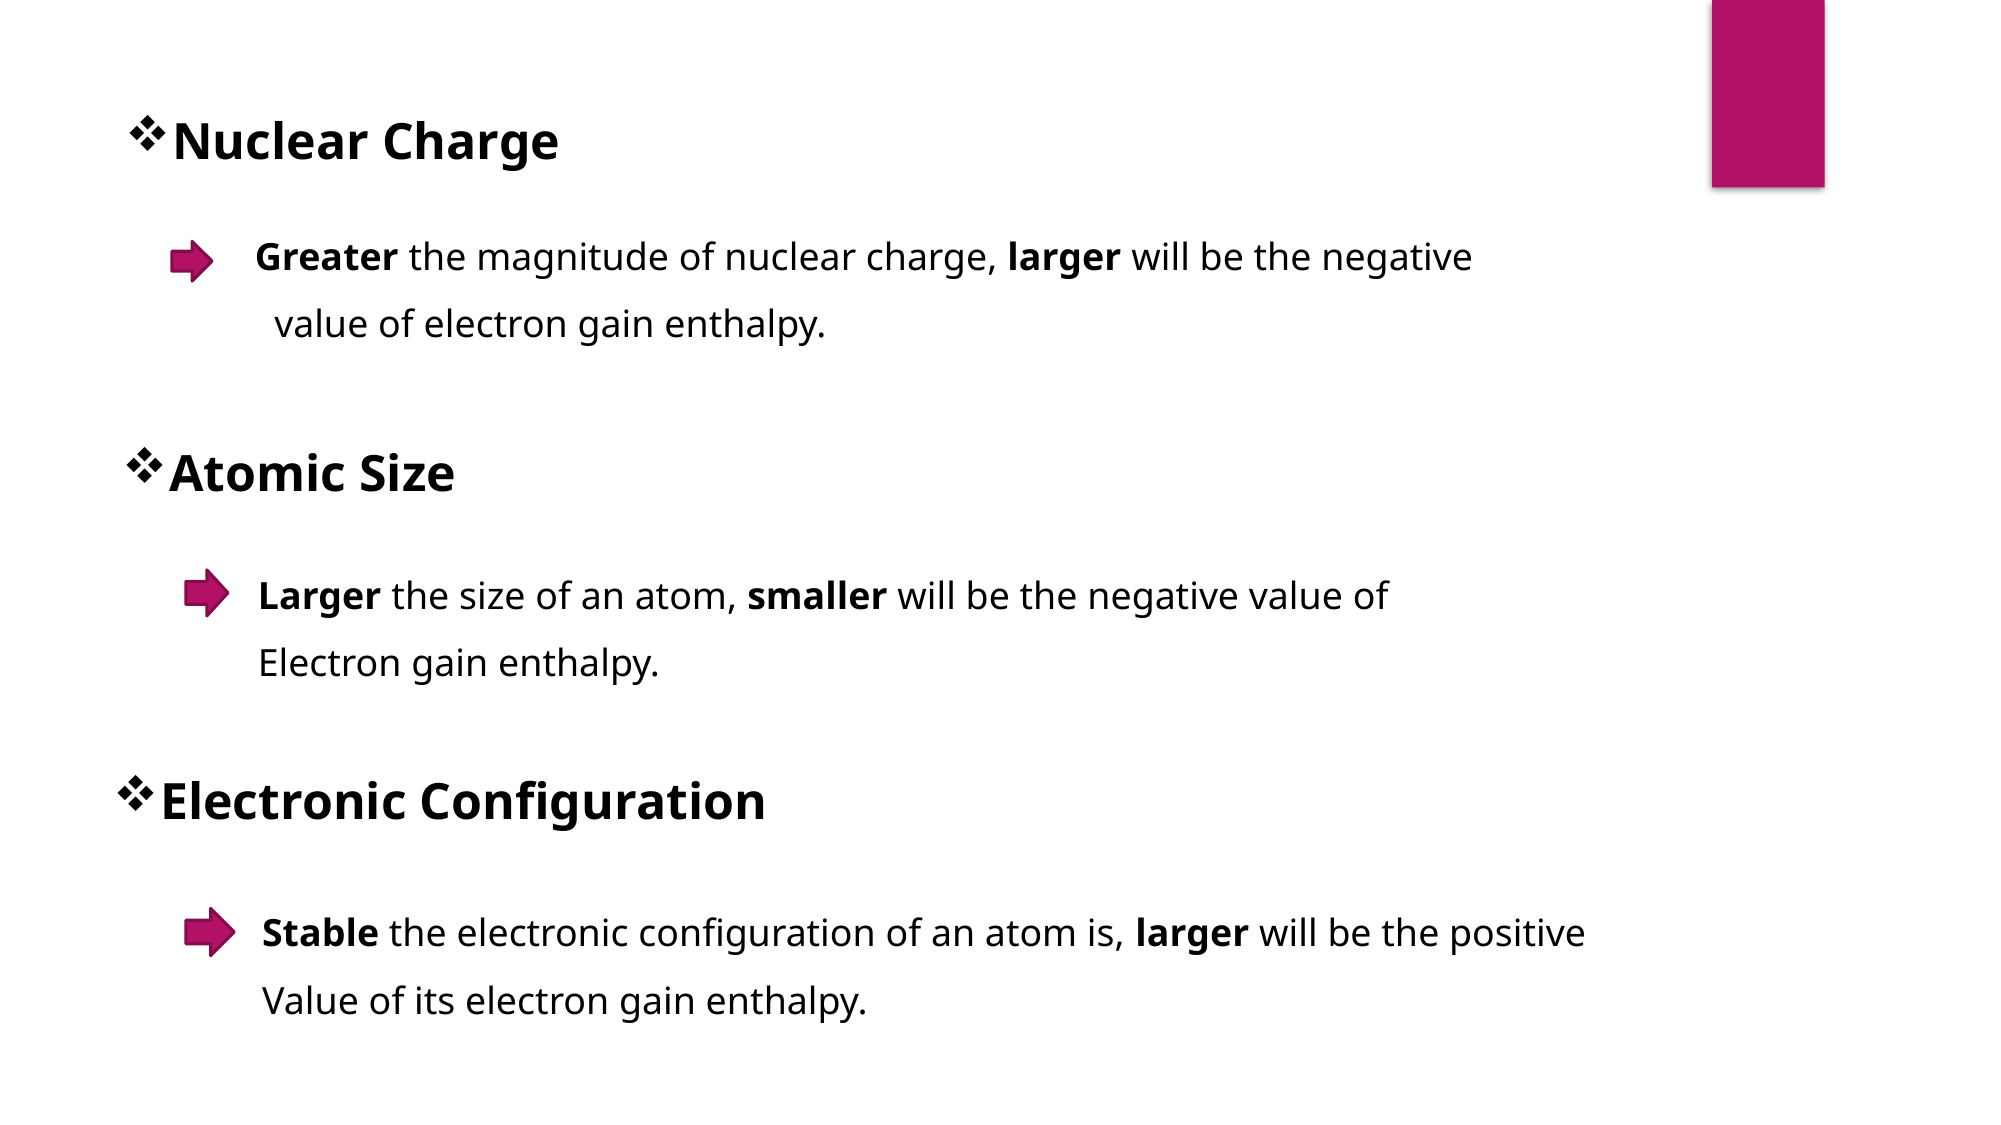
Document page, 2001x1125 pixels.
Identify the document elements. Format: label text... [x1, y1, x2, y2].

text_box Stable the electronic configuration of an atom is, larger will be the positive Value of its electron gain enthalpy. [247, 902, 1602, 1030]
text_box Atomic Size [107, 433, 471, 509]
text_box [184, 907, 236, 958]
text_box Nuclear Charge [110, 101, 576, 177]
text_box [170, 239, 214, 283]
text_box Greater the magnitude of nuclear charge, larger will be the negative value of electron gain enthalpy. [240, 225, 1489, 353]
text_box Larger the size of an atom, smaller will be the negative value of Electron gain enthalpy. [243, 564, 1405, 692]
text_box Electronic Configuration [98, 761, 782, 837]
text_box [184, 568, 230, 618]
